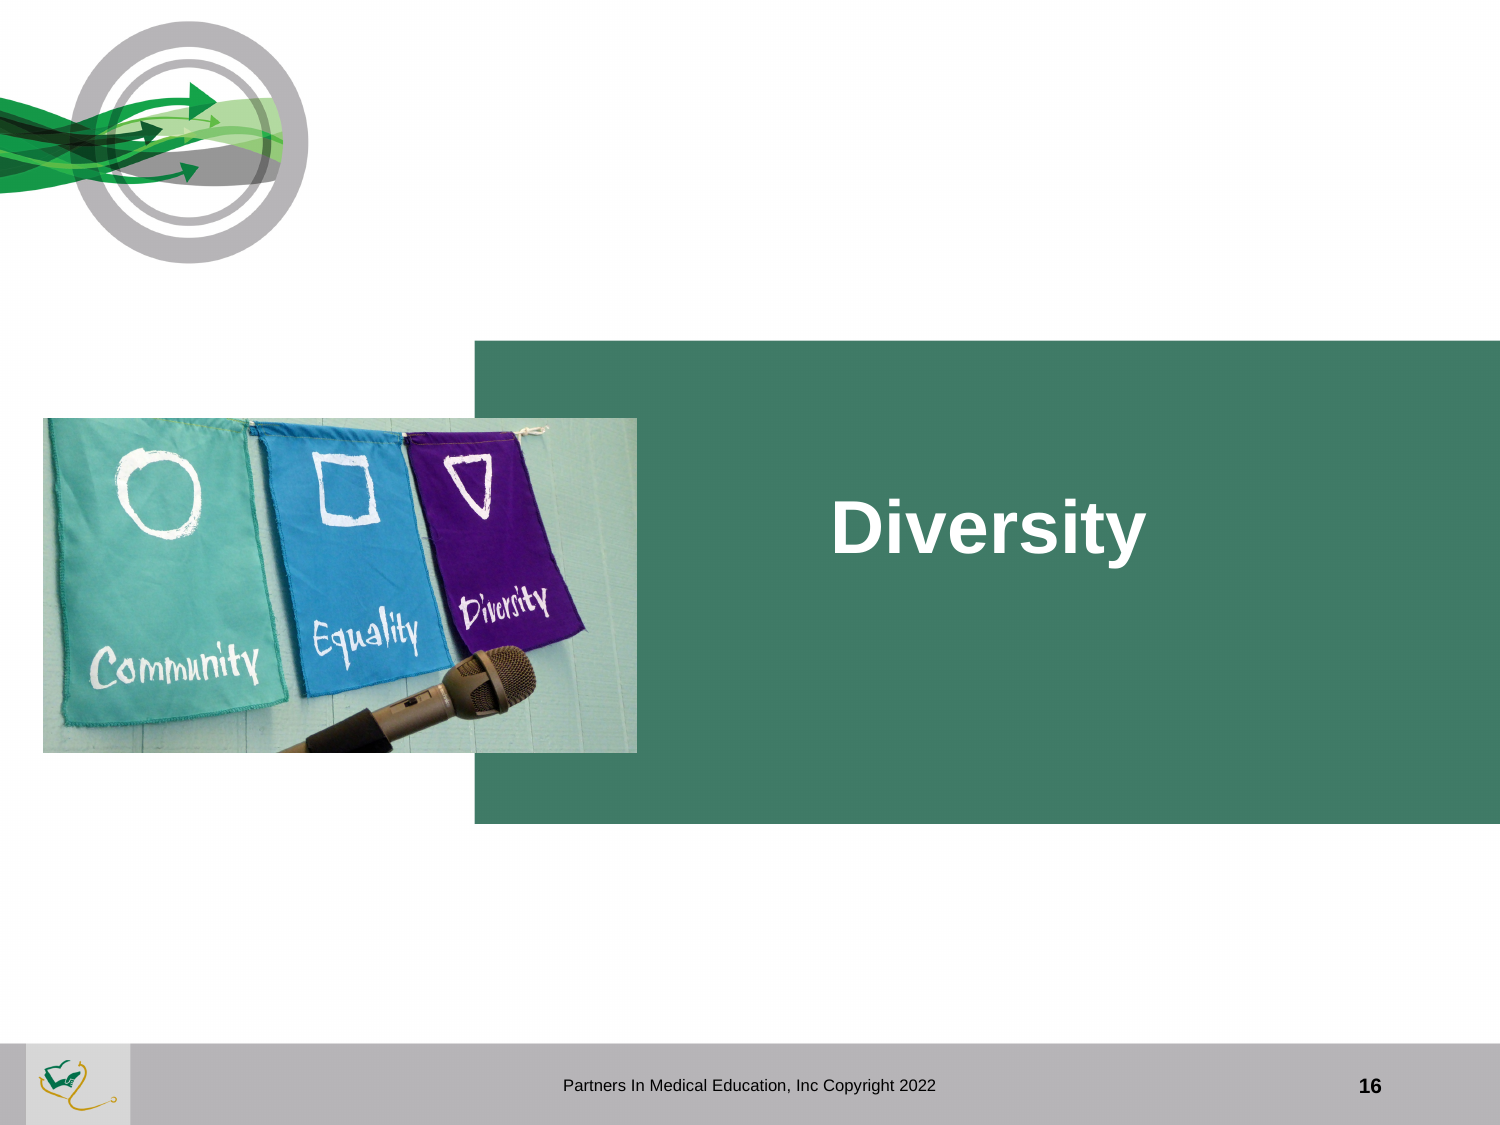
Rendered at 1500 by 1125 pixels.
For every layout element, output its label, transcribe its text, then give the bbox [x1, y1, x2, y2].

slide_number 16 [1059, 1055, 1397, 1116]
picture [0, 0, 1500, 1125]
footer Partners In Medical Education, Inc Copyright 2022 [496, 1055, 1004, 1116]
title Diversity [487, 329, 1491, 729]
